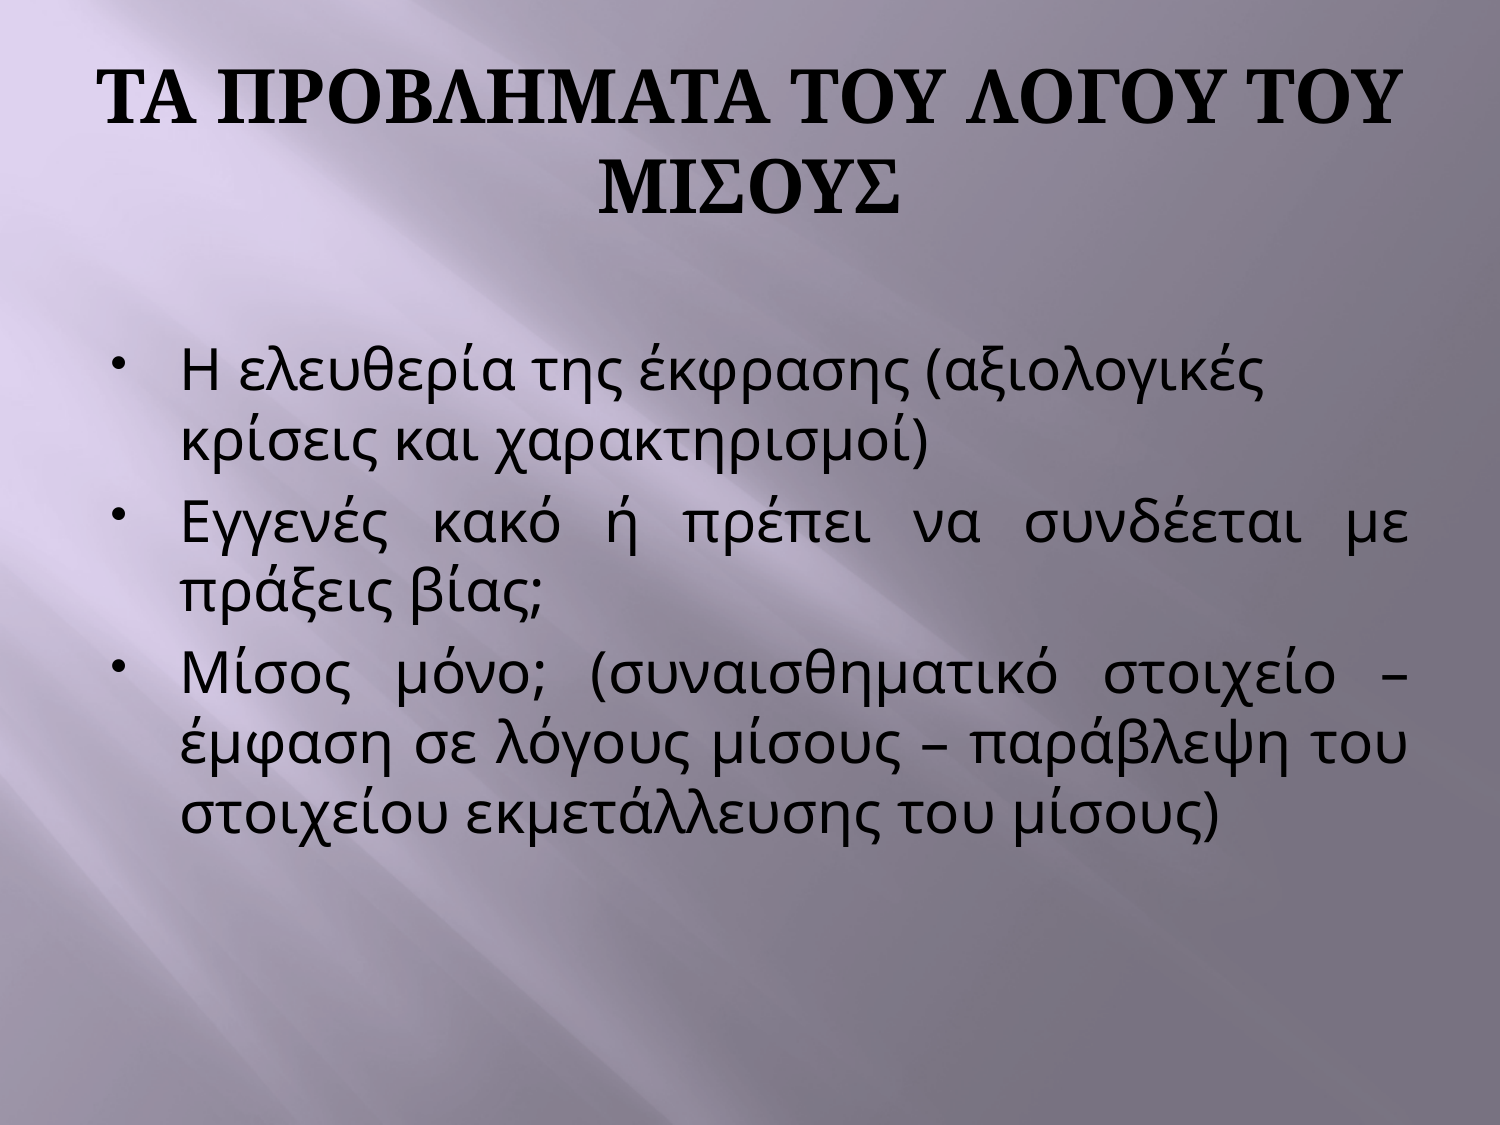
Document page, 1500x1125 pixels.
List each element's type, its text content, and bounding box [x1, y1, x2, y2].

title ΤΑ ΠΡΟΒΛΗΜΑΤΑ ΤΟΥ ΛΟΓΟΥ ΤΟΥ ΜΙΣΟΥΣ [75, 45, 1425, 233]
list Η ελευθερία της έκφρασης (αξιολογικές κρίσεις και χαρακτηρισμοί) Εγγενές κακό ή πρέπει να συνδέεται με πράξεις βίας; Μίσος μόνο; (συναισθηματικό στοιχείο – έμφαση σε λόγους μίσους – παράβλεψη του στοιχείου εκμετάλλευσης του μίσους) [75, 324, 1425, 1063]
